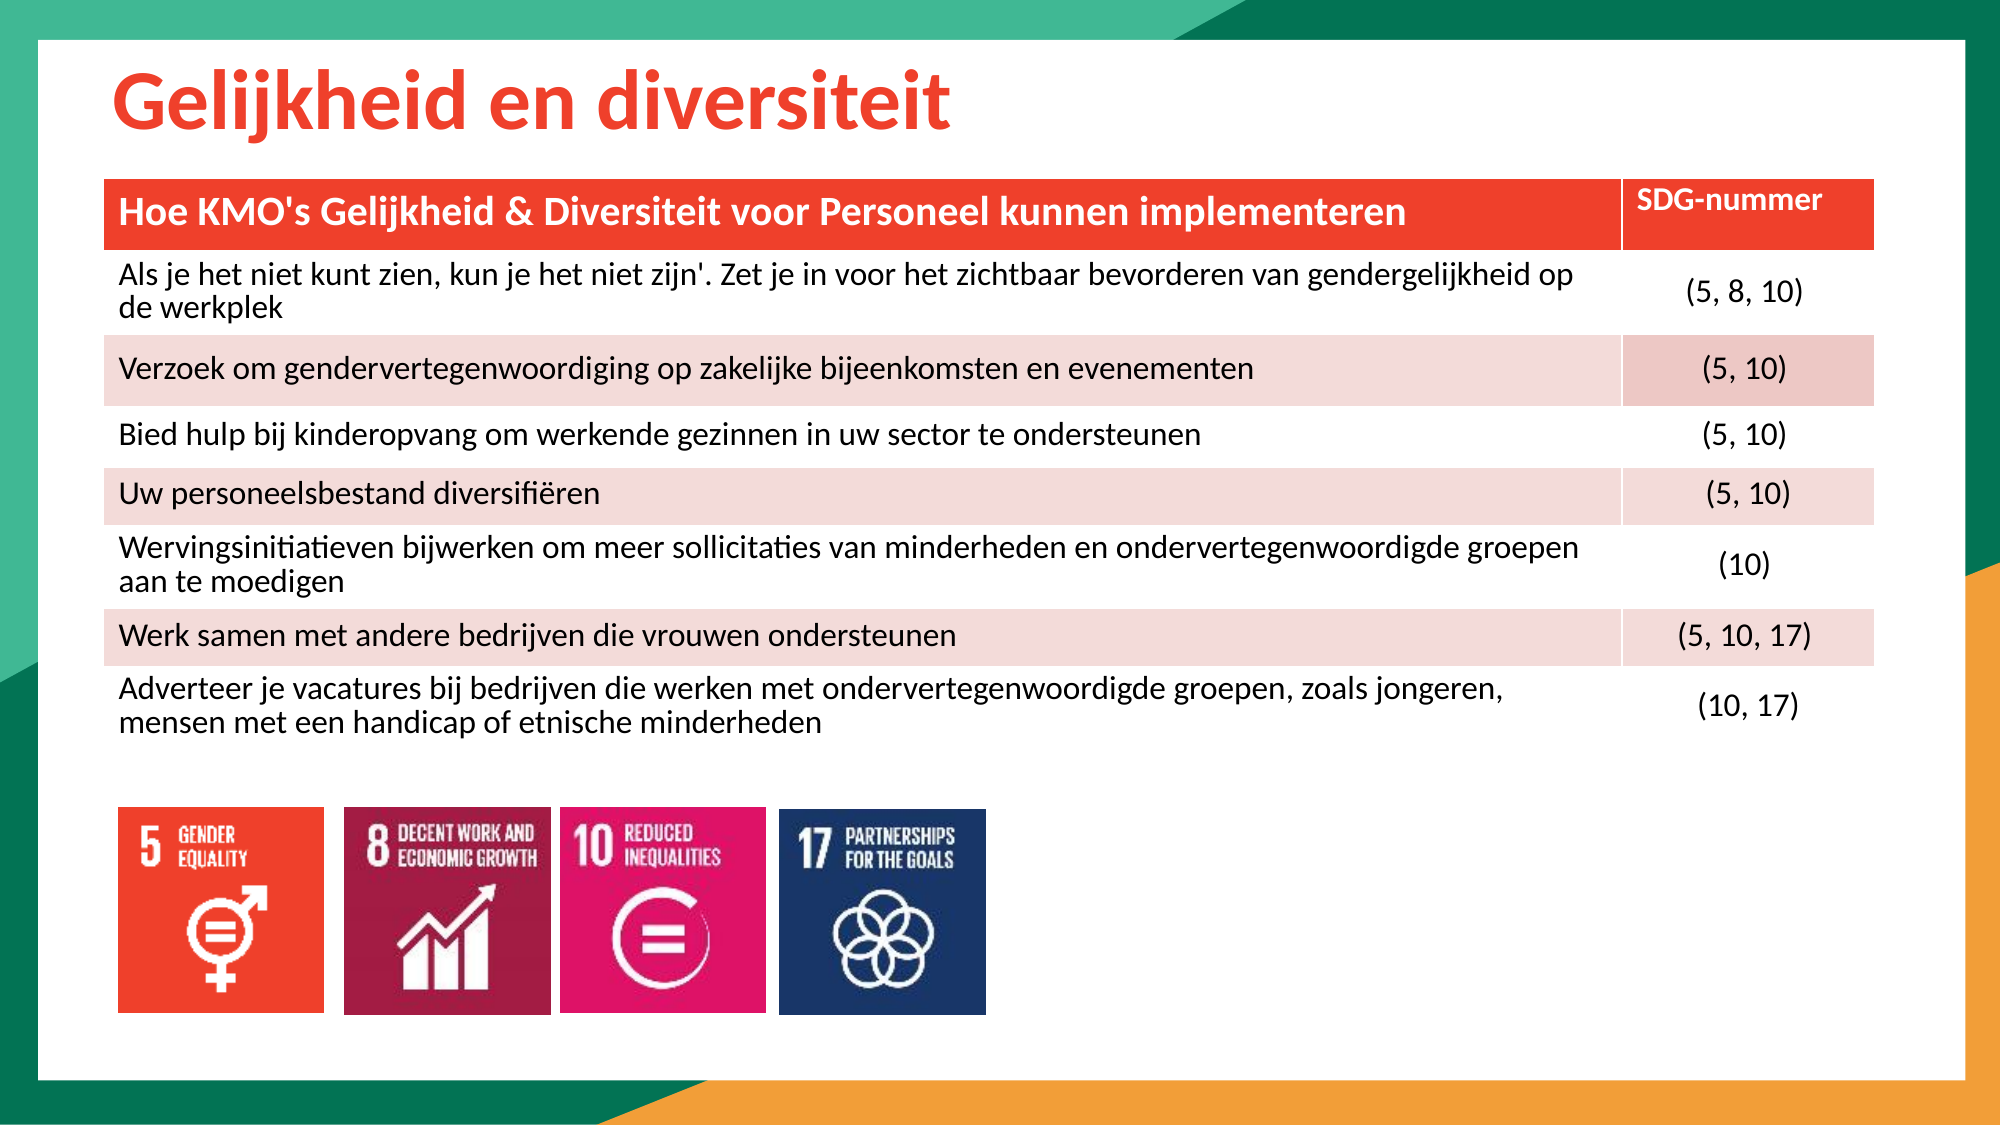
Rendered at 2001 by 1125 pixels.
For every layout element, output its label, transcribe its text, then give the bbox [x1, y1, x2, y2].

table_cell Werk samen met andere bedrijven die vrouwen ondersteunen [104, 609, 1621, 666]
table_cell Wervingsinitiatieven bijwerken om meer sollicitaties van minderheden en ondervertegenwoordigde groepen aan te moedigen [104, 527, 1621, 607]
table_cell (10) [1623, 527, 1874, 607]
table_cell (5, 10) [1623, 468, 1874, 525]
table_cell Adverteer je vacatures bij bedrijven die werken met ondervertegenwoordigde groepen, zoals jongeren, mensen met een handicap of etnische minderheden [104, 668, 1621, 748]
picture [779, 809, 986, 1015]
table_cell (10, 17) [1623, 668, 1874, 748]
table_cell (5, 10, 17) [1623, 609, 1874, 666]
table_cell (5, 10) [1623, 408, 1874, 466]
table_header SDG-nummer [1623, 179, 1874, 250]
picture [344, 807, 551, 1015]
list Gelijkheid en diversiteit [97, 60, 1819, 221]
picture [560, 807, 766, 1013]
picture [118, 807, 324, 1013]
table_cell Verzoek om gendervertegenwoordiging op zakelijke bijeenkomsten en evenementen [104, 335, 1621, 406]
table_cell Uw personeelsbestand diversifiëren [104, 468, 1621, 525]
table_cell Bied hulp bij kinderopvang om werkende gezinnen in uw sector te ondersteunen [104, 408, 1621, 466]
table_cell Als je het niet kunt zien, kun je het niet zijn'. Zet je in voor het zichtbaar bevorderen van gendergelijkheid op de werkplek [104, 256, 1621, 334]
table_header Hoe KMO's Gelijkheid & Diversiteit voor Personeel kunnen implementeren [104, 179, 1621, 250]
table_cell (5, 10) [1623, 335, 1874, 406]
table_cell (5, 8, 10) [1623, 256, 1874, 334]
